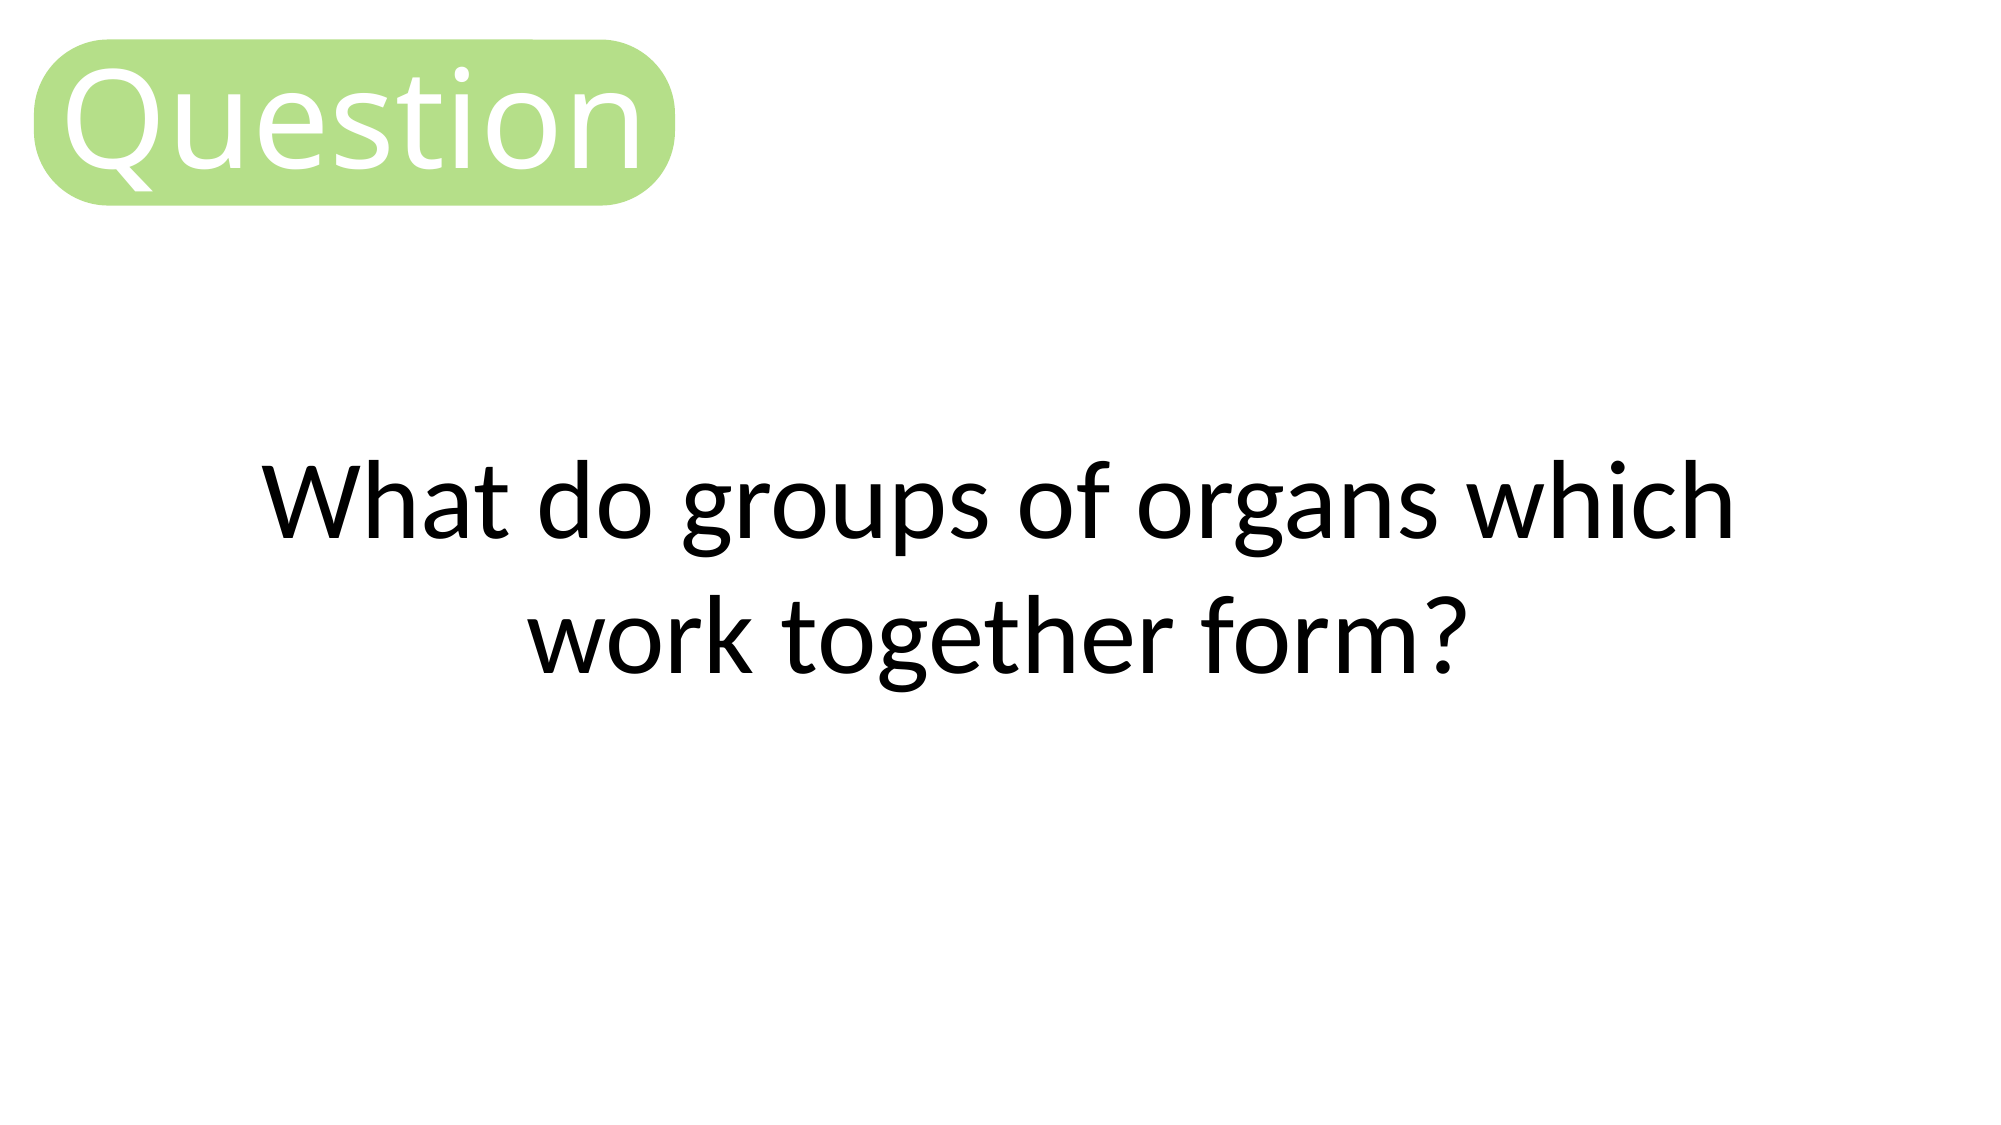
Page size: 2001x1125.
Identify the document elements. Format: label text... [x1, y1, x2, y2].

text_box What do groups of organs which work together form? [123, 418, 1877, 704]
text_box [17, 23, 692, 206]
